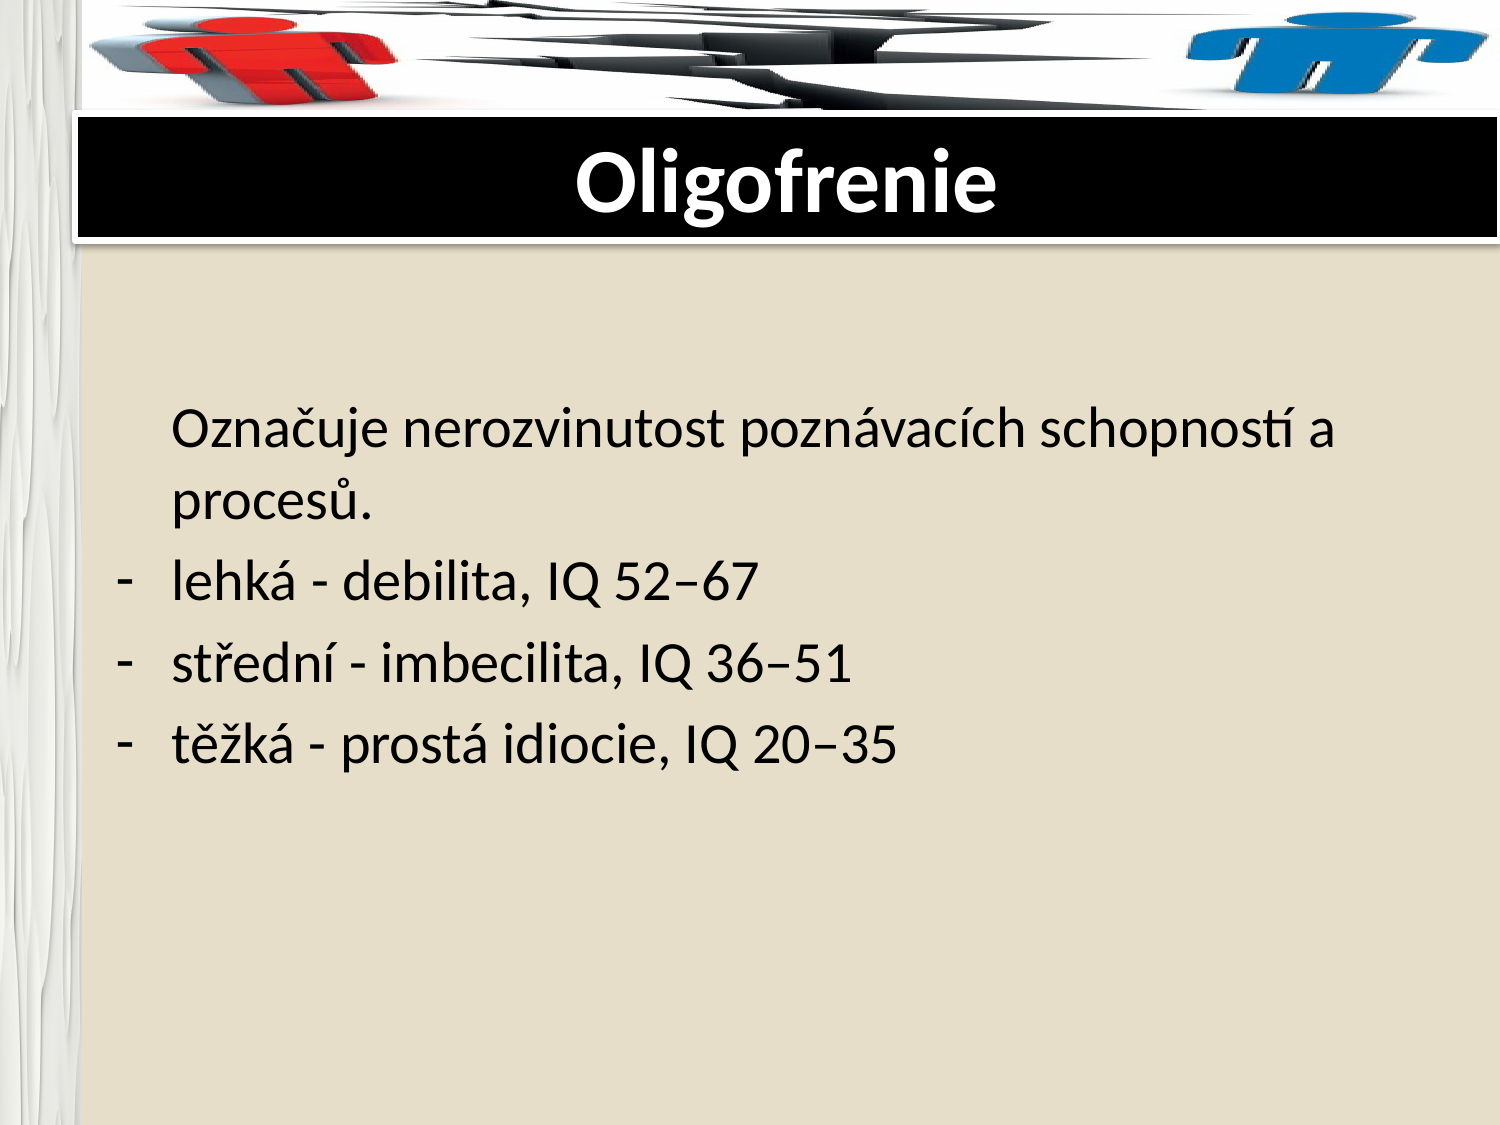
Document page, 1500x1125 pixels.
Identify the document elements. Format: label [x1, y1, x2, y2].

text_box [0, 0, 1500, 1125]
